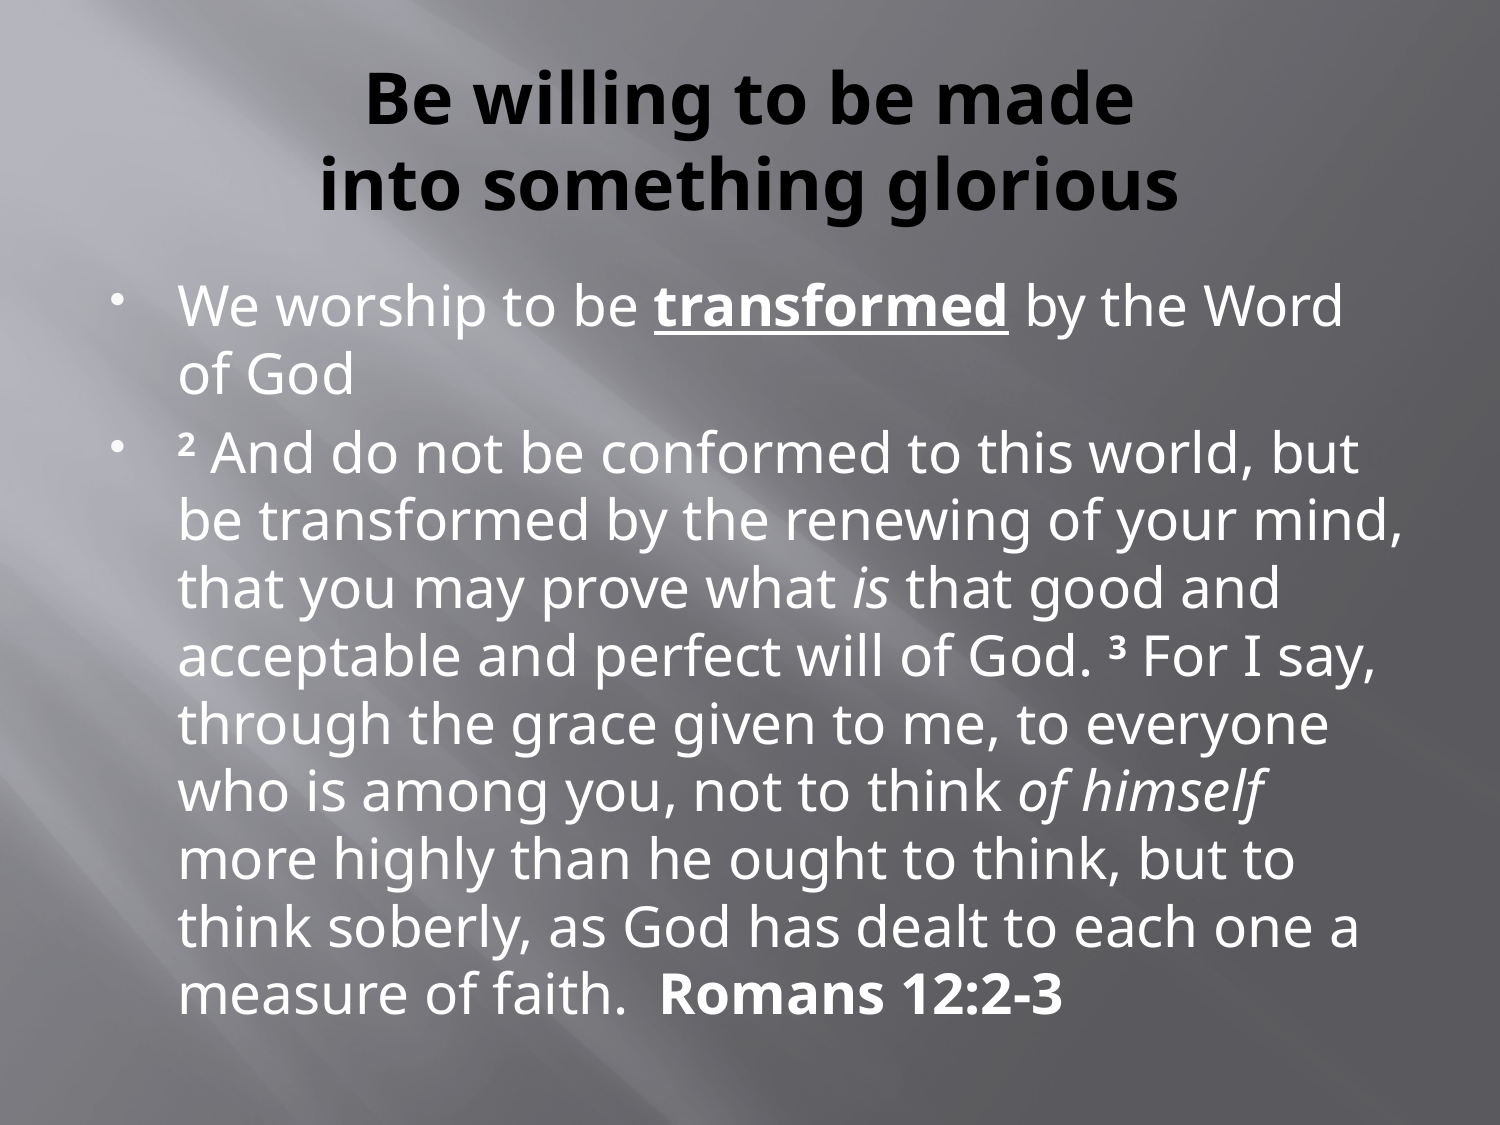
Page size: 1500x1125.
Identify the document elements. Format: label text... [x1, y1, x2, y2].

list We worship to be transformed by the Word of God 2 And do not be conformed to this world, but be transformed by the renewing of your mind, that you may prove what is that good and acceptable and perfect will of God. 3 For I say, through the grace given to me, to everyone who is among you, not to think of himself more highly than he ought to think, but to think soberly, as God has dealt to each one a measure of faith. Romans 12:2-3 [75, 262, 1425, 1035]
title Be willing to be made into something glorious [75, 45, 1425, 233]
